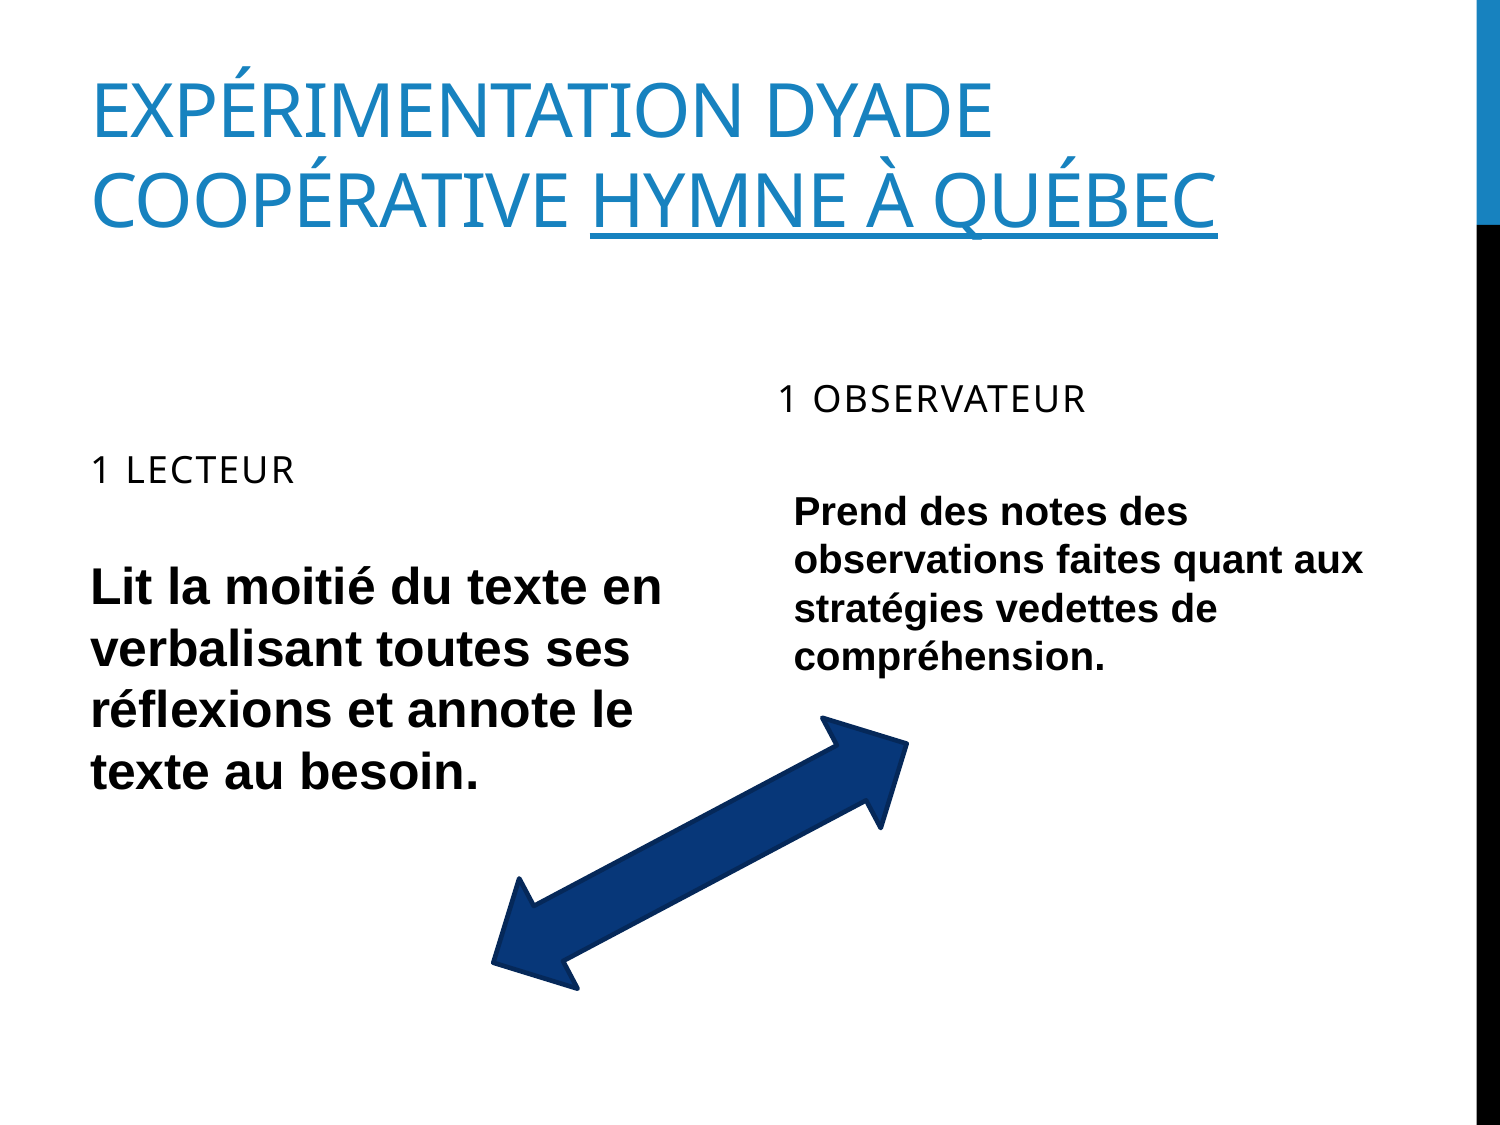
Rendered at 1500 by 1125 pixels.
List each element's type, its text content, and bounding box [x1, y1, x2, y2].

list Lit la moitié du texte en verbalisant toutes ses réflexions et annote le texte au besoin. [75, 476, 700, 848]
title Expérimentation Dyade coopérative HYMNE À QUÉBEC [75, 25, 1234, 250]
list Prend des notes des observations faites quant aux stratégies vedettes de compréhension. [778, 476, 1442, 689]
text_box [491, 715, 909, 991]
list 1 LECTEUR [75, 319, 738, 499]
list 1 OBSERVATEUR [761, 251, 1425, 428]
